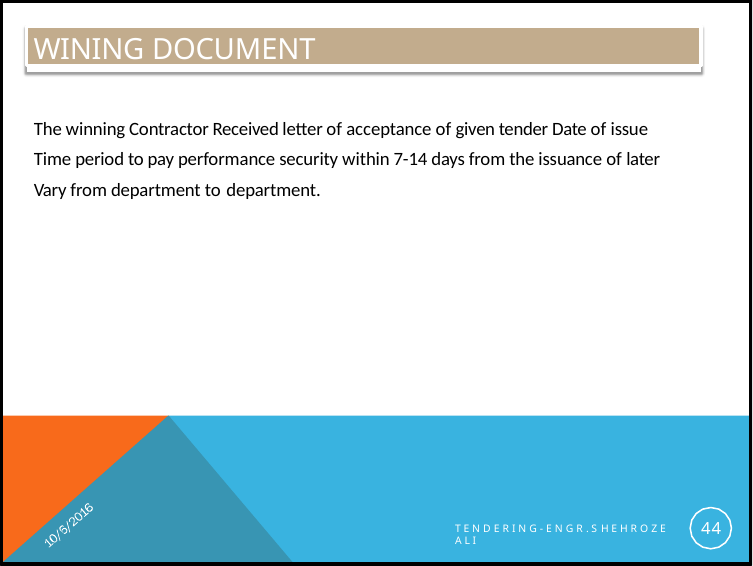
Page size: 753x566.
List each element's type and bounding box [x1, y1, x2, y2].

text_box [1, 1, 752, 564]
text_box [12, 20, 706, 90]
